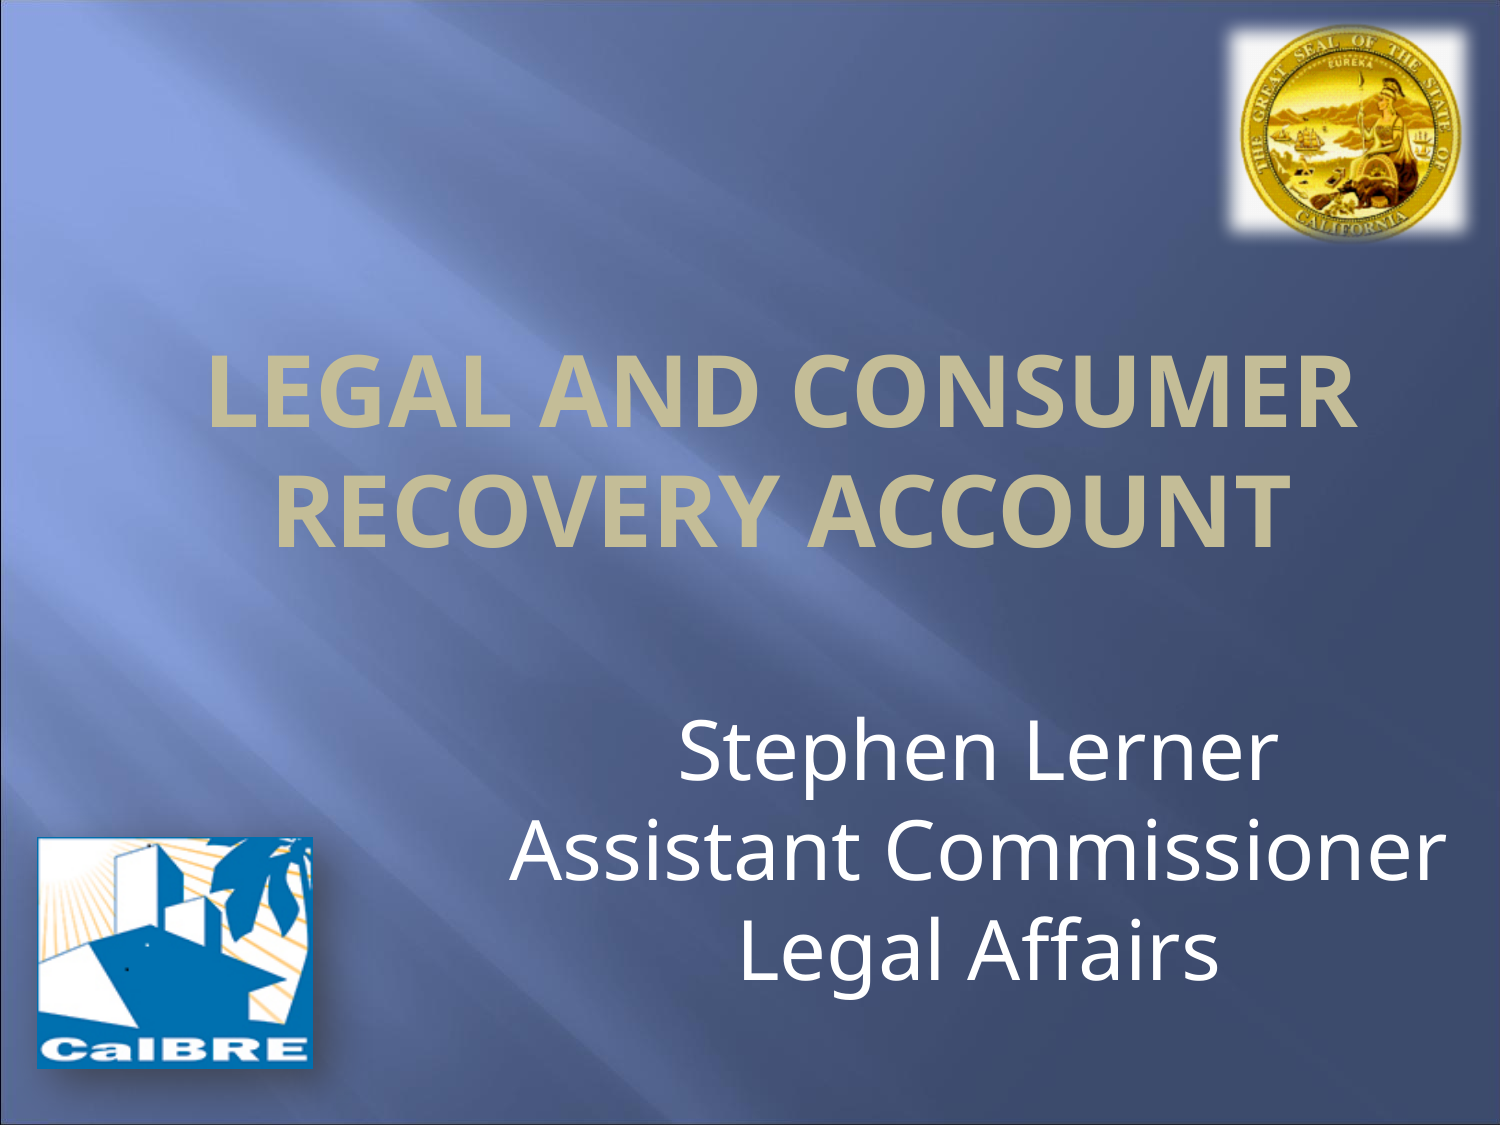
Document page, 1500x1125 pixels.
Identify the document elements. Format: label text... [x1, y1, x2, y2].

subtitle Legal and Consumer Recovery account [99, 200, 1463, 650]
text_box Stephen Lerner Assistant Commissioner Legal Affairs [494, 690, 1464, 1065]
picture [0, 0, 1500, 1125]
